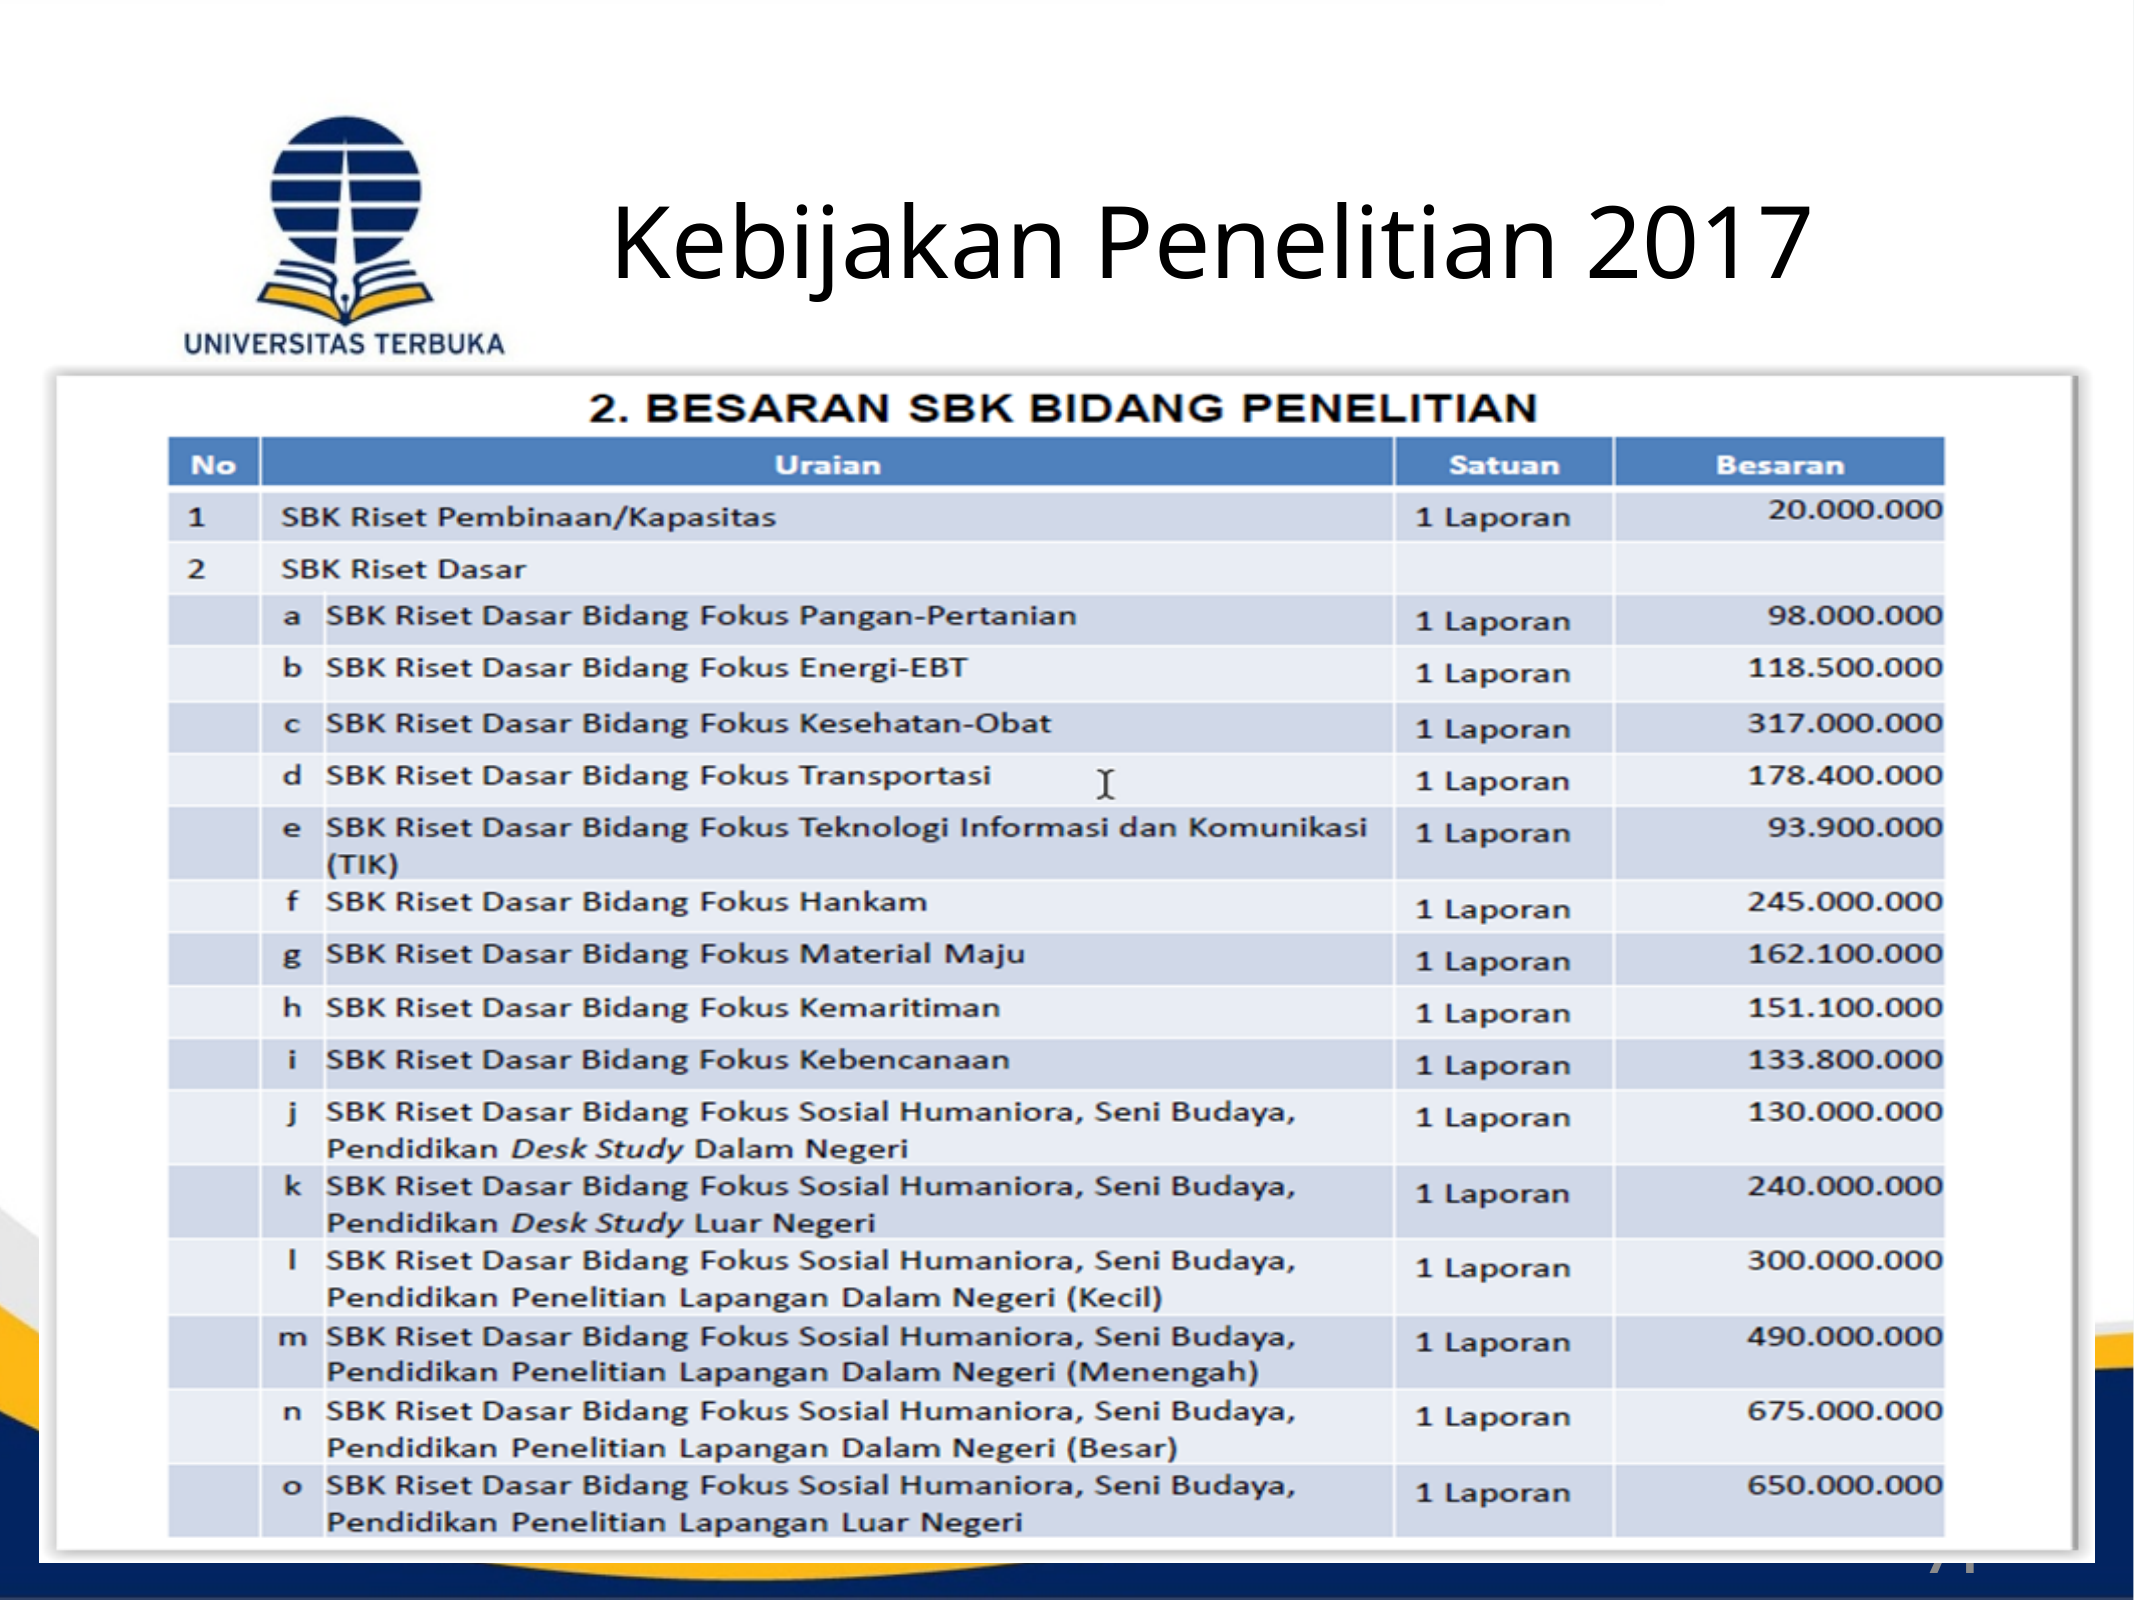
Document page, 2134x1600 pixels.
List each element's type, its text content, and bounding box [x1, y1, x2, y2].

title Kebijakan Penelitian 2017 [523, 150, 1903, 328]
picture [0, 0, 2134, 1600]
slide_number 71 [1704, 1514, 2134, 1600]
